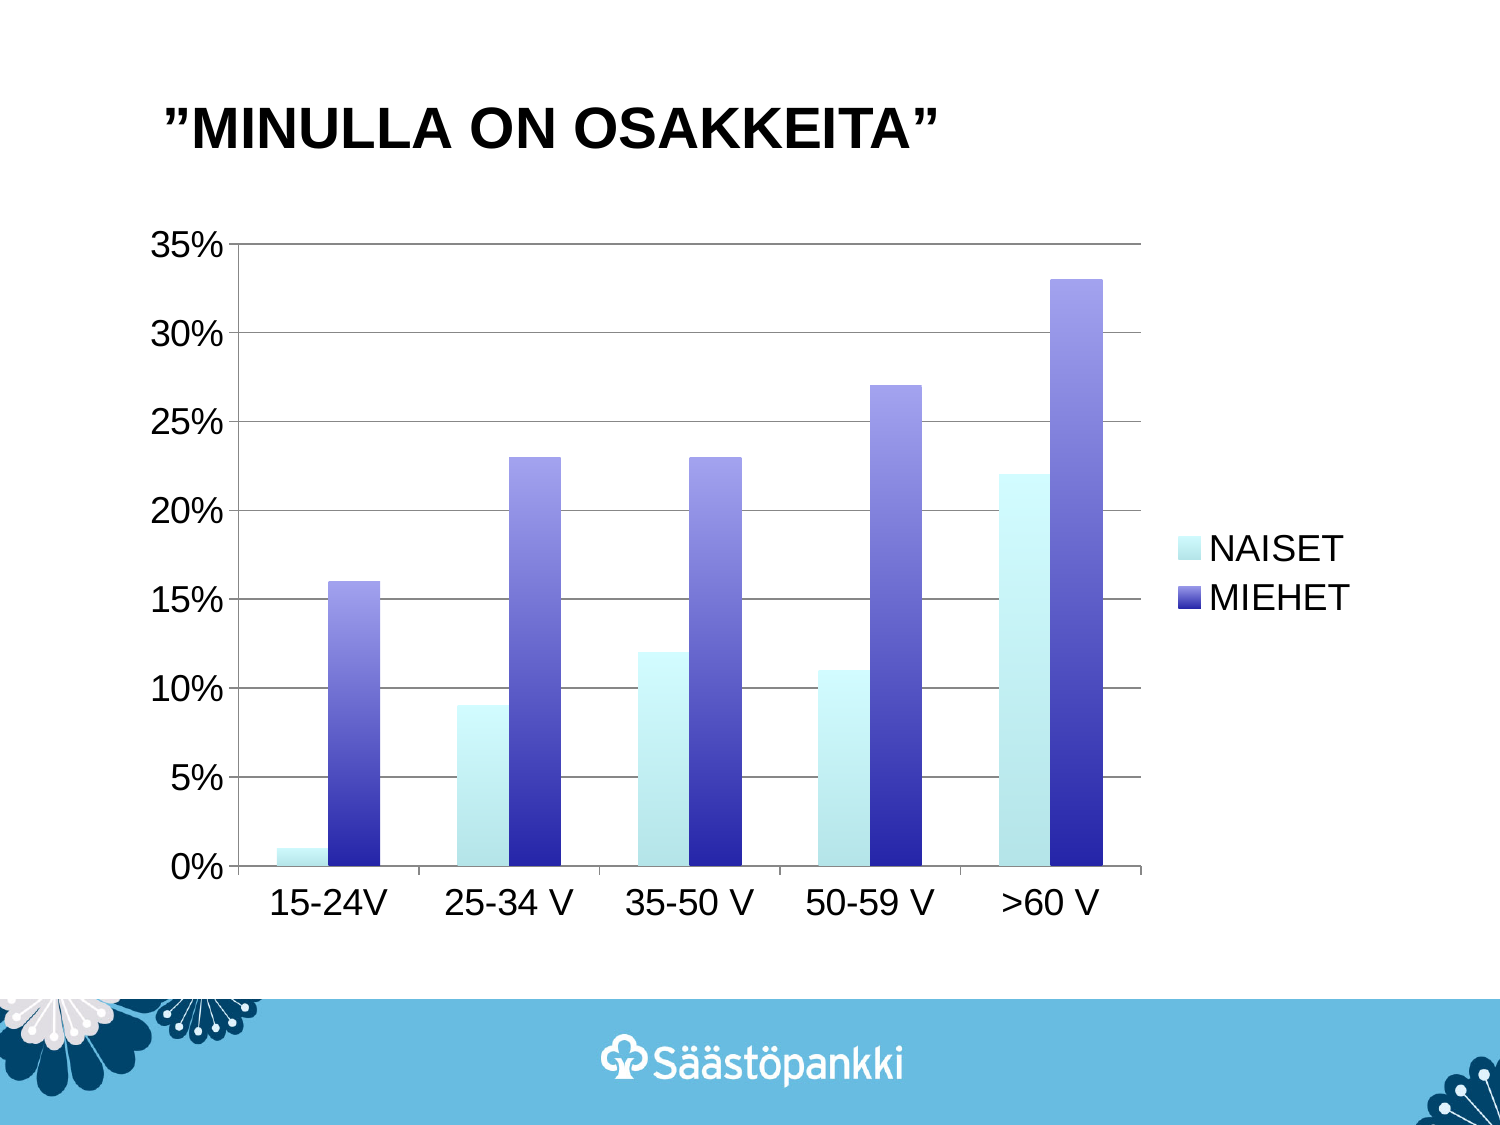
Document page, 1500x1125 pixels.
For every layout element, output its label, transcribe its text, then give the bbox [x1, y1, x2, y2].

title ”MINULLA ON OSAKKEITA” [147, 83, 1236, 206]
picture [0, 999, 1500, 1125]
chart [124, 207, 1377, 938]
